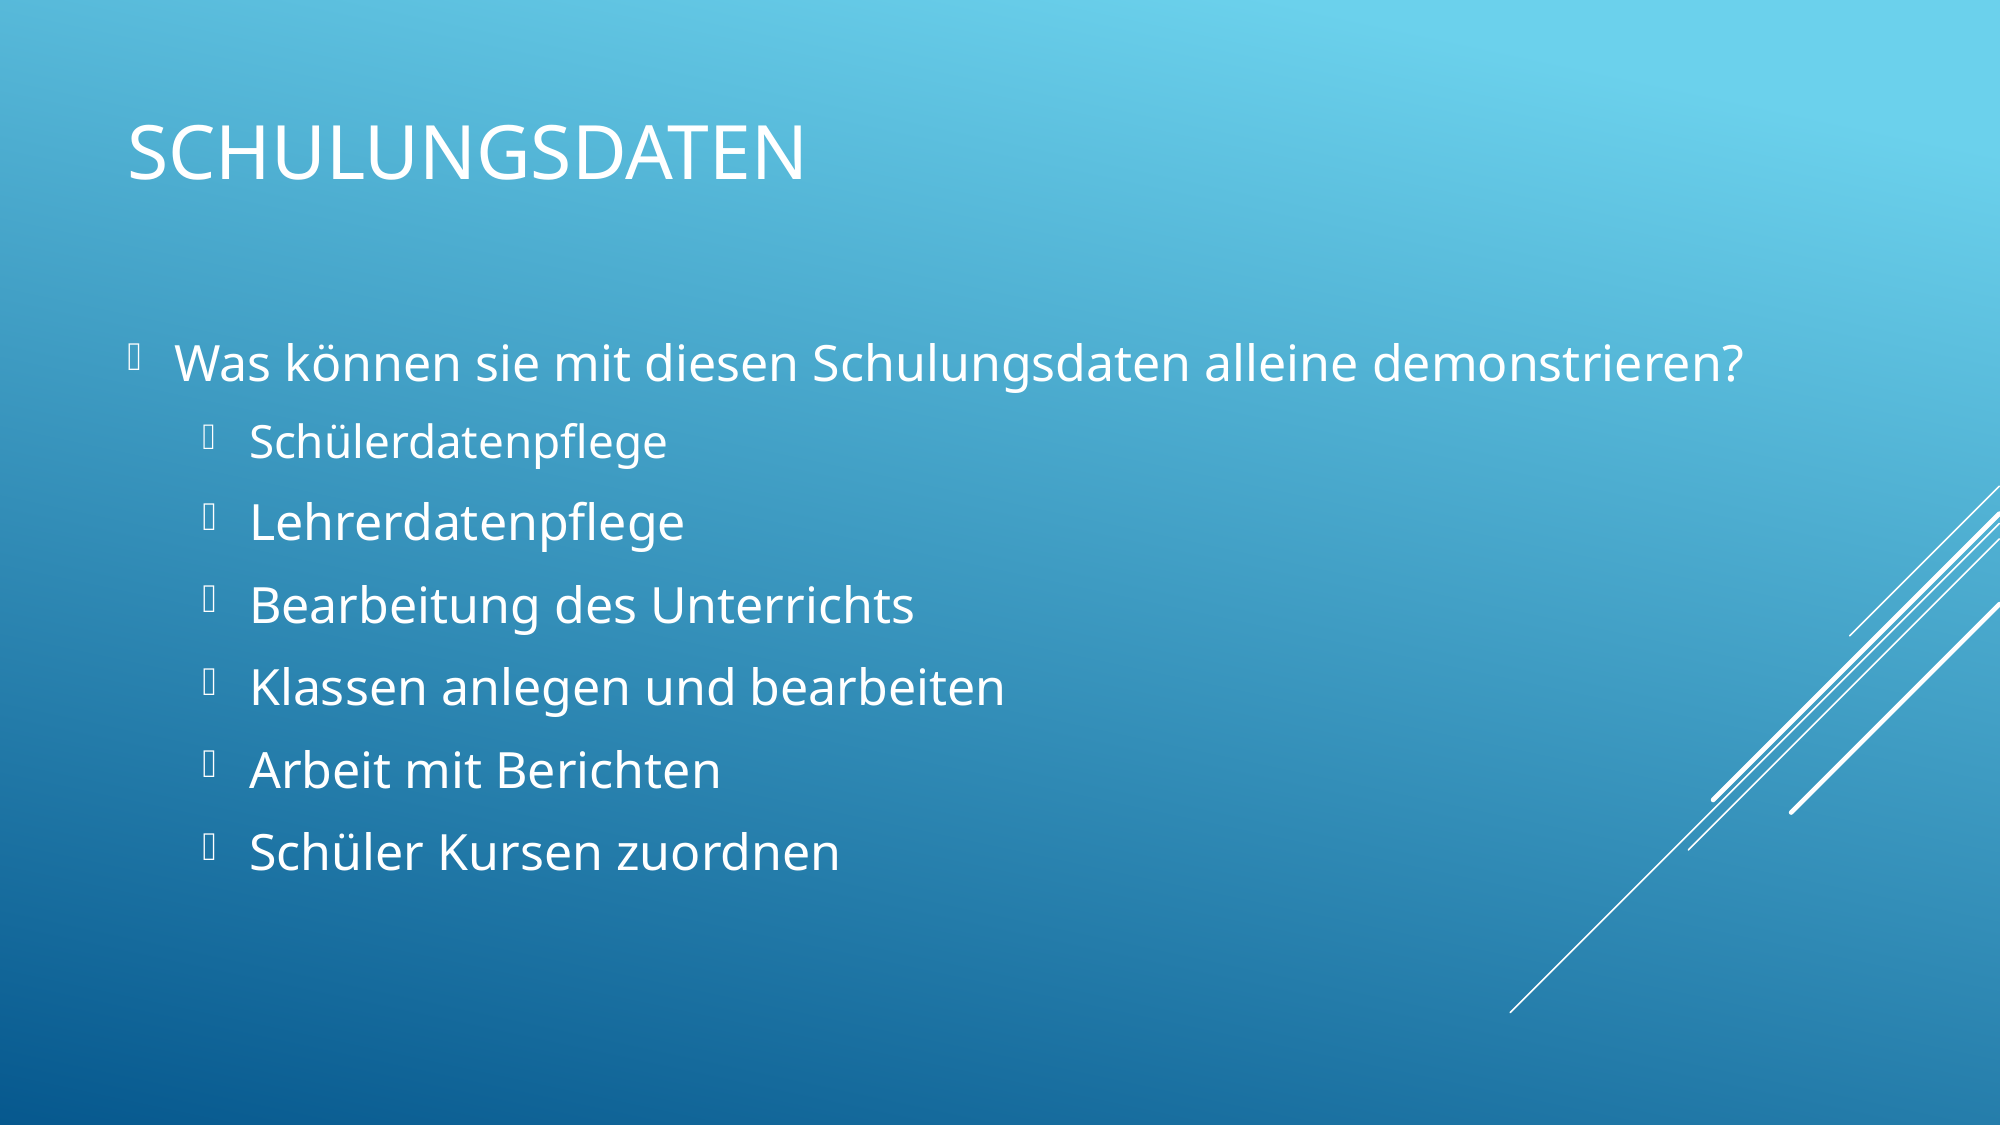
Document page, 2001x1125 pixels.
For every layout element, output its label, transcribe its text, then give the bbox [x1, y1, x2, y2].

list Was können sie mit diesen Schulungsdaten alleine demonstrieren? Schülerdatenpflege Lehrerdatenpflege Bearbeitung des Unterrichts Klassen anlegen und bearbeiten Arbeit mit Berichten Schüler Kursen zuordnen [112, 309, 1802, 903]
title Schulungsdaten [112, 25, 1513, 273]
